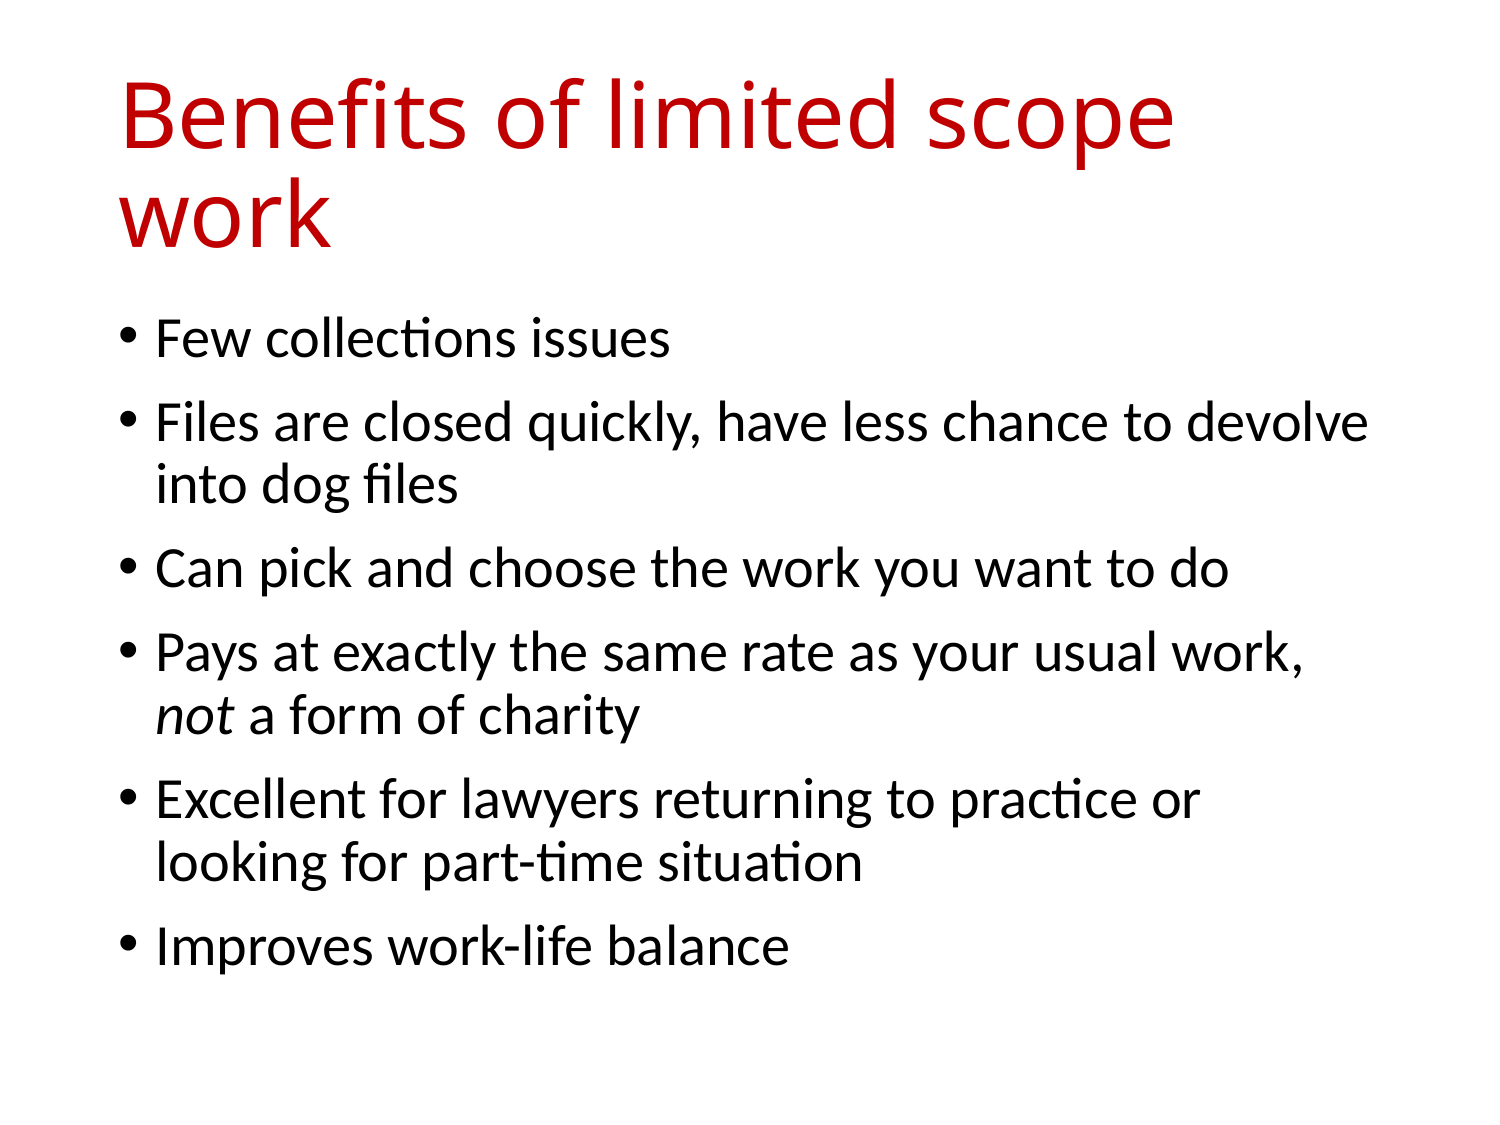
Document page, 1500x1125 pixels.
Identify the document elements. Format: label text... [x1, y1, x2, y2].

title Benefits of limited scope work [103, 59, 1397, 278]
list Few collections issues Files are closed quickly, have less chance to devolve into dog files Can pick and choose the work you want to do Pays at exactly the same rate as your usual work, not a form of charity Excellent for lawyers returning to practice or looking for part-time situation Improves work-life balance [103, 299, 1397, 1014]
